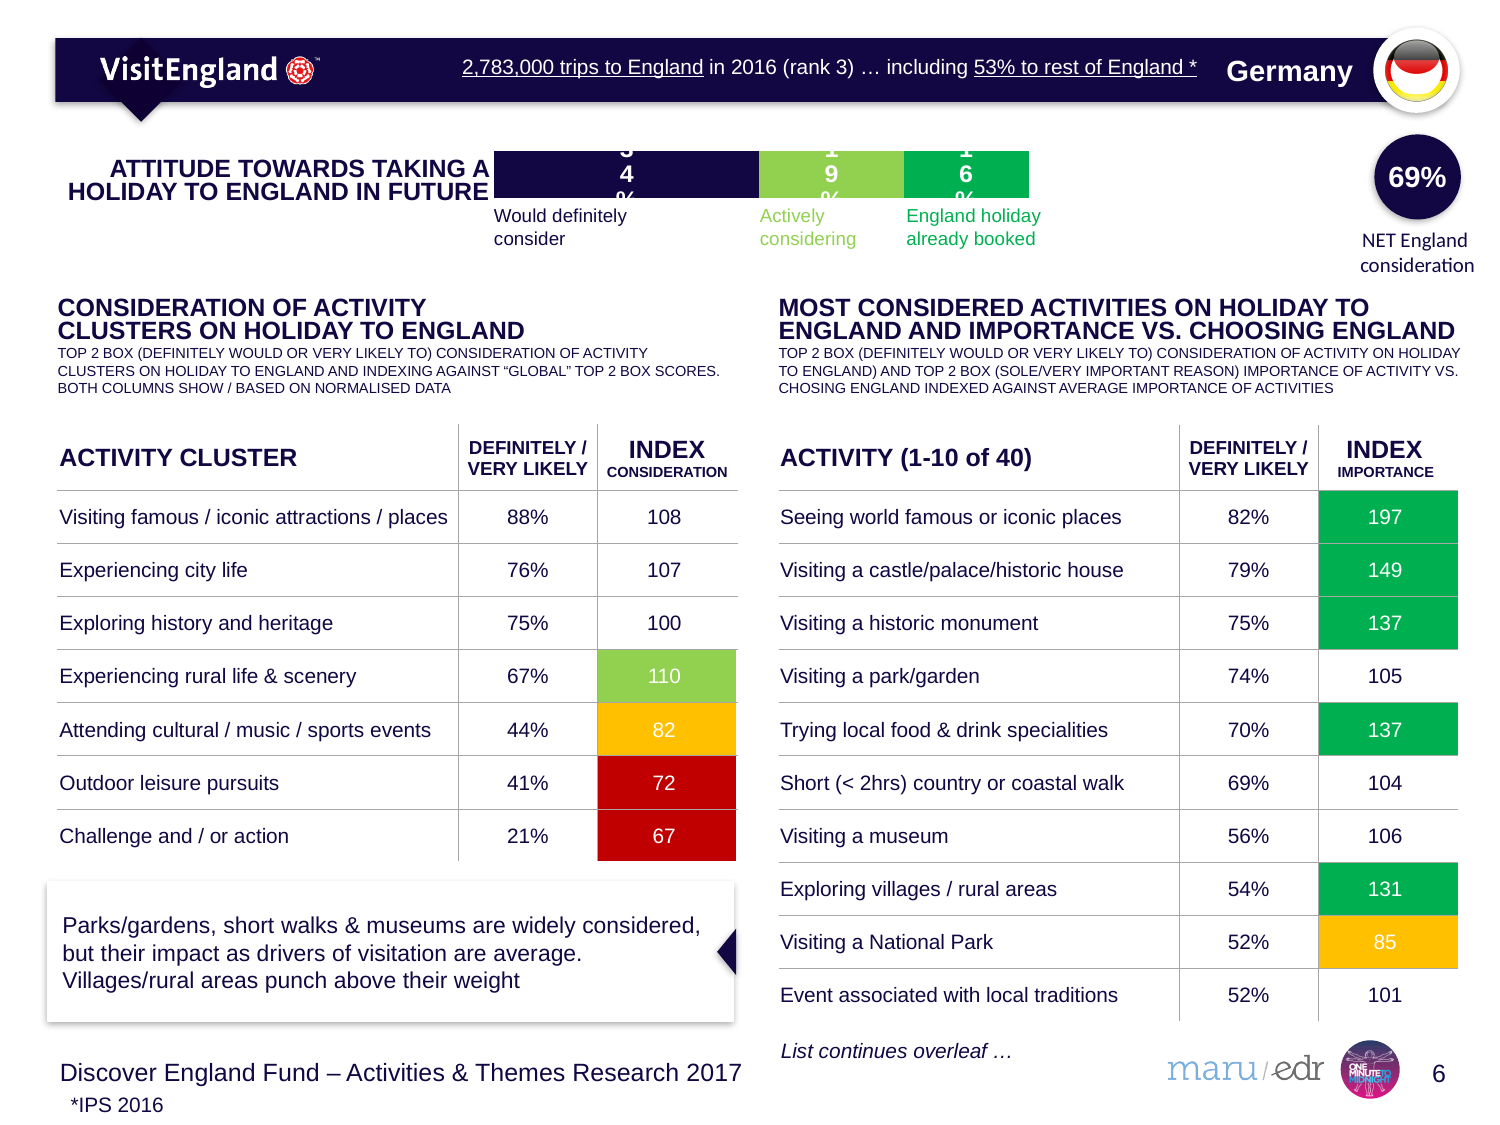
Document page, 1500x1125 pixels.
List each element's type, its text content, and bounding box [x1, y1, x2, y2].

chart [0, 136, 1500, 214]
table_cell Outdoor leisure pursuits [59, 756, 458, 809]
text_box Parks/gardens, short walks & museums are widely considered, but their impact as drivers of visitation are average. Villages/rural areas punch above their weight [47, 881, 734, 1022]
table_cell 104 [1319, 756, 1458, 809]
table_cell Experiencing rural life & scenery [59, 650, 458, 702]
table_cell 110 [598, 650, 736, 702]
table_cell 76% [459, 544, 597, 596]
table_cell Visiting a National Park [779, 916, 1179, 968]
table_header ACTIVITY CLUSTER [59, 426, 458, 490]
text_box Would definitely consider [493, 225, 633, 250]
list Discover England Fund – Activities & Themes Research 2017 [59, 1049, 779, 1095]
text_box CONSIDERATION OF ACTIVITY CLUSTERS ON HOLIDAY TO ENGLAND TOP 2 BOX (DEFINITELY WOULD OR VERY LIKELY TO) CONSIDERATION OF ACTIVITY CLUSTERS ON HOLIDAY TO ENGLAND AND INDEXING AGAINST “GLOBAL” TOP 2 BOX SCORES. BOTH COLUMNS SHOW / BASED ON NORMALISED DATA [57, 291, 737, 405]
text_box Actively considering [759, 225, 862, 250]
table_cell 85 [1319, 916, 1458, 968]
table_cell 101 [1319, 969, 1458, 1021]
table_header INDEX CONSIDERATION [598, 426, 736, 490]
table_cell 100 [598, 597, 736, 649]
table_cell 67 [598, 810, 736, 861]
table_cell 52% [1180, 969, 1318, 1021]
table_cell 54% [1180, 863, 1318, 915]
table_cell 75% [1180, 597, 1318, 649]
table_cell 67% [459, 650, 597, 702]
table_cell 137 [1319, 703, 1458, 755]
table_cell 82% [1180, 491, 1318, 543]
table_header ACTIVITY (1-10 of 40) [779, 425, 1179, 490]
table_cell Visiting a park/garden [779, 650, 1179, 702]
table_cell Seeing world famous or iconic places [779, 491, 1179, 543]
table_cell 75% [459, 597, 597, 649]
picture [1340, 1040, 1400, 1099]
table_cell 197 [1319, 491, 1458, 543]
table_cell Visiting a historic monument [779, 597, 1179, 649]
table_cell 72 [598, 756, 736, 809]
table_cell Attending cultural / music / sports events [59, 703, 458, 755]
table_cell Exploring history and heritage [59, 597, 458, 649]
table_cell 44% [459, 703, 597, 755]
table_cell 41% [459, 756, 597, 809]
text_box List continues overleaf … [766, 1030, 1029, 1070]
table_cell 21% [459, 810, 597, 861]
table_cell 74% [1180, 650, 1318, 702]
table_cell 149 [1319, 544, 1458, 596]
text_box 2,783,000 trips to England in 2016 (rank 3) … including 53% to rest of England * [436, 46, 1198, 87]
table_cell Experiencing city life [59, 544, 458, 596]
table_cell 108 [598, 491, 736, 543]
text_box NET England consideration [1323, 225, 1500, 285]
table_cell Exploring villages / rural areas [779, 863, 1179, 915]
text_box MOST CONSIDERED ACTIVITIES ON HOLIDAY TO ENGLAND AND IMPORTANCE VS. CHOOSING ENGLAND TOP 2 BOX (DEFINITELY WOULD OR VERY LIKELY TO) CONSIDERATION OF ACTIVITY ON HOLIDAY TO ENGLAND) AND TOP 2 BOX (SOLE/VERY IMPORTANT REASON) IMPORTANCE OF ACTIVITY VS. CHOSING ENGLAND INDEXED AGAINST AVERAGE IMPORTANCE OF ACTIVITIES [778, 291, 1486, 405]
table_cell 69% [1180, 756, 1318, 809]
table_header DEFINITELY / VERY LIKELY [1180, 425, 1318, 490]
table_cell Visiting a museum [779, 810, 1179, 862]
text_box [716, 927, 737, 976]
table_cell 52% [1180, 916, 1318, 968]
table_cell 88% [459, 491, 597, 543]
table_header INDEX IMPORTANCE [1319, 425, 1458, 490]
table_cell 79% [1180, 544, 1318, 596]
text_box Germany [869, 45, 1365, 95]
picture [1167, 1046, 1324, 1090]
table_cell 56% [1180, 810, 1318, 862]
table_cell 70% [1180, 703, 1318, 755]
table_cell Challenge and / or action [59, 810, 458, 861]
table_cell Visiting famous / iconic attractions / places [59, 491, 458, 543]
table_cell Short (< 2hrs) country or coastal walk [779, 756, 1179, 809]
table_cell 82 [598, 703, 736, 755]
table_cell Event associated with local traditions [779, 969, 1179, 1021]
text_box *IPS 2016 [55, 1084, 179, 1125]
table_cell 106 [1319, 810, 1458, 862]
table_cell Visiting a castle/palace/historic house [779, 544, 1179, 596]
picture [95, 56, 322, 88]
table_cell 137 [1319, 597, 1458, 649]
table_cell 107 [598, 544, 736, 596]
table_cell Trying local food & drink specialities [779, 703, 1179, 755]
text_box England holiday already booked [906, 225, 1047, 250]
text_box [1370, 27, 1463, 114]
table_cell 131 [1319, 863, 1458, 915]
table_header DEFINITELY / VERY LIKELY [459, 426, 597, 490]
table_cell 105 [1319, 650, 1458, 702]
